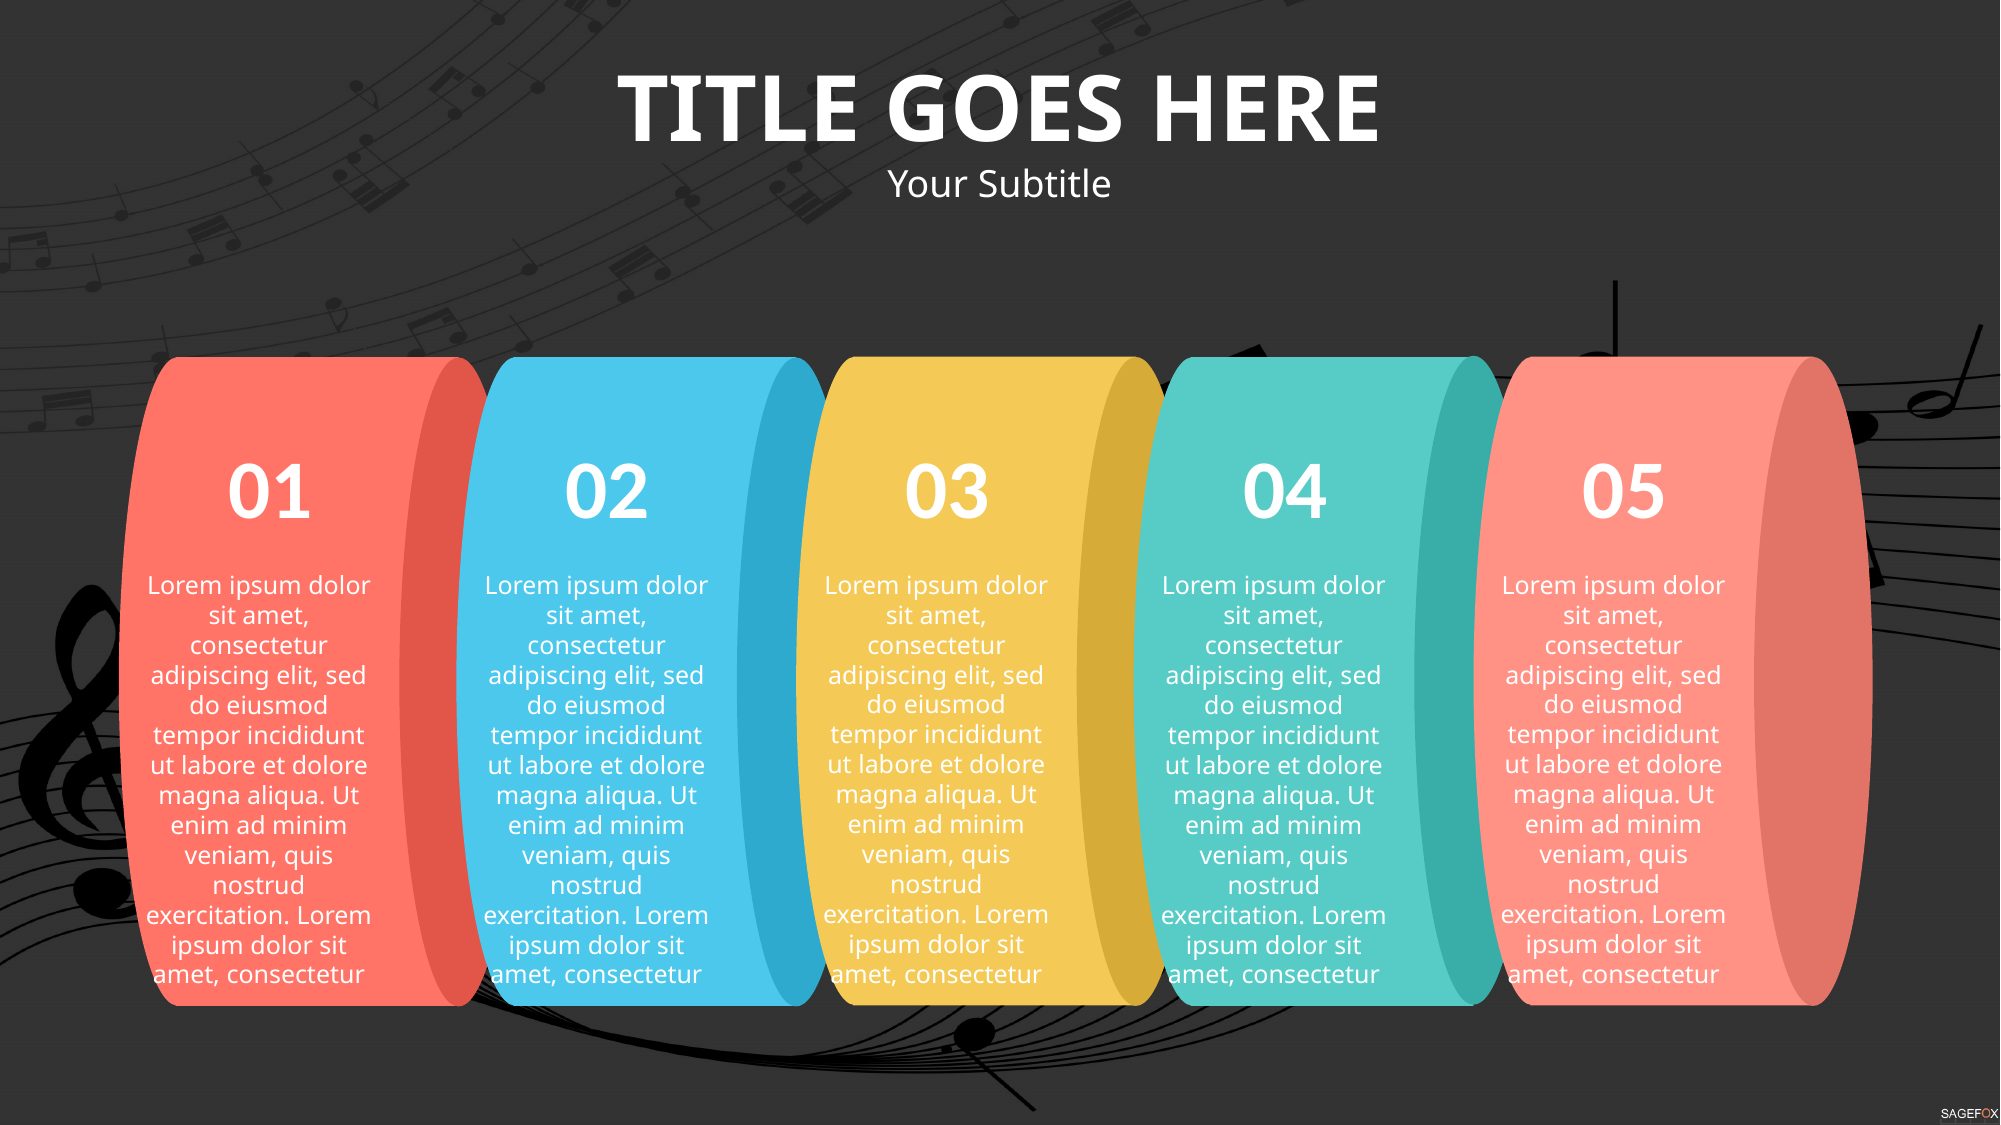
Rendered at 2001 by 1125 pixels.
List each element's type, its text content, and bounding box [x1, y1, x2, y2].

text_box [1133, 355, 1533, 1006]
picture [0, 0, 2001, 1125]
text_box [456, 356, 856, 1007]
text_box TITLE GOES HERE Your Subtitle [548, 42, 1452, 212]
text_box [1473, 356, 1873, 1006]
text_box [118, 356, 456, 1007]
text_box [796, 356, 1133, 1006]
